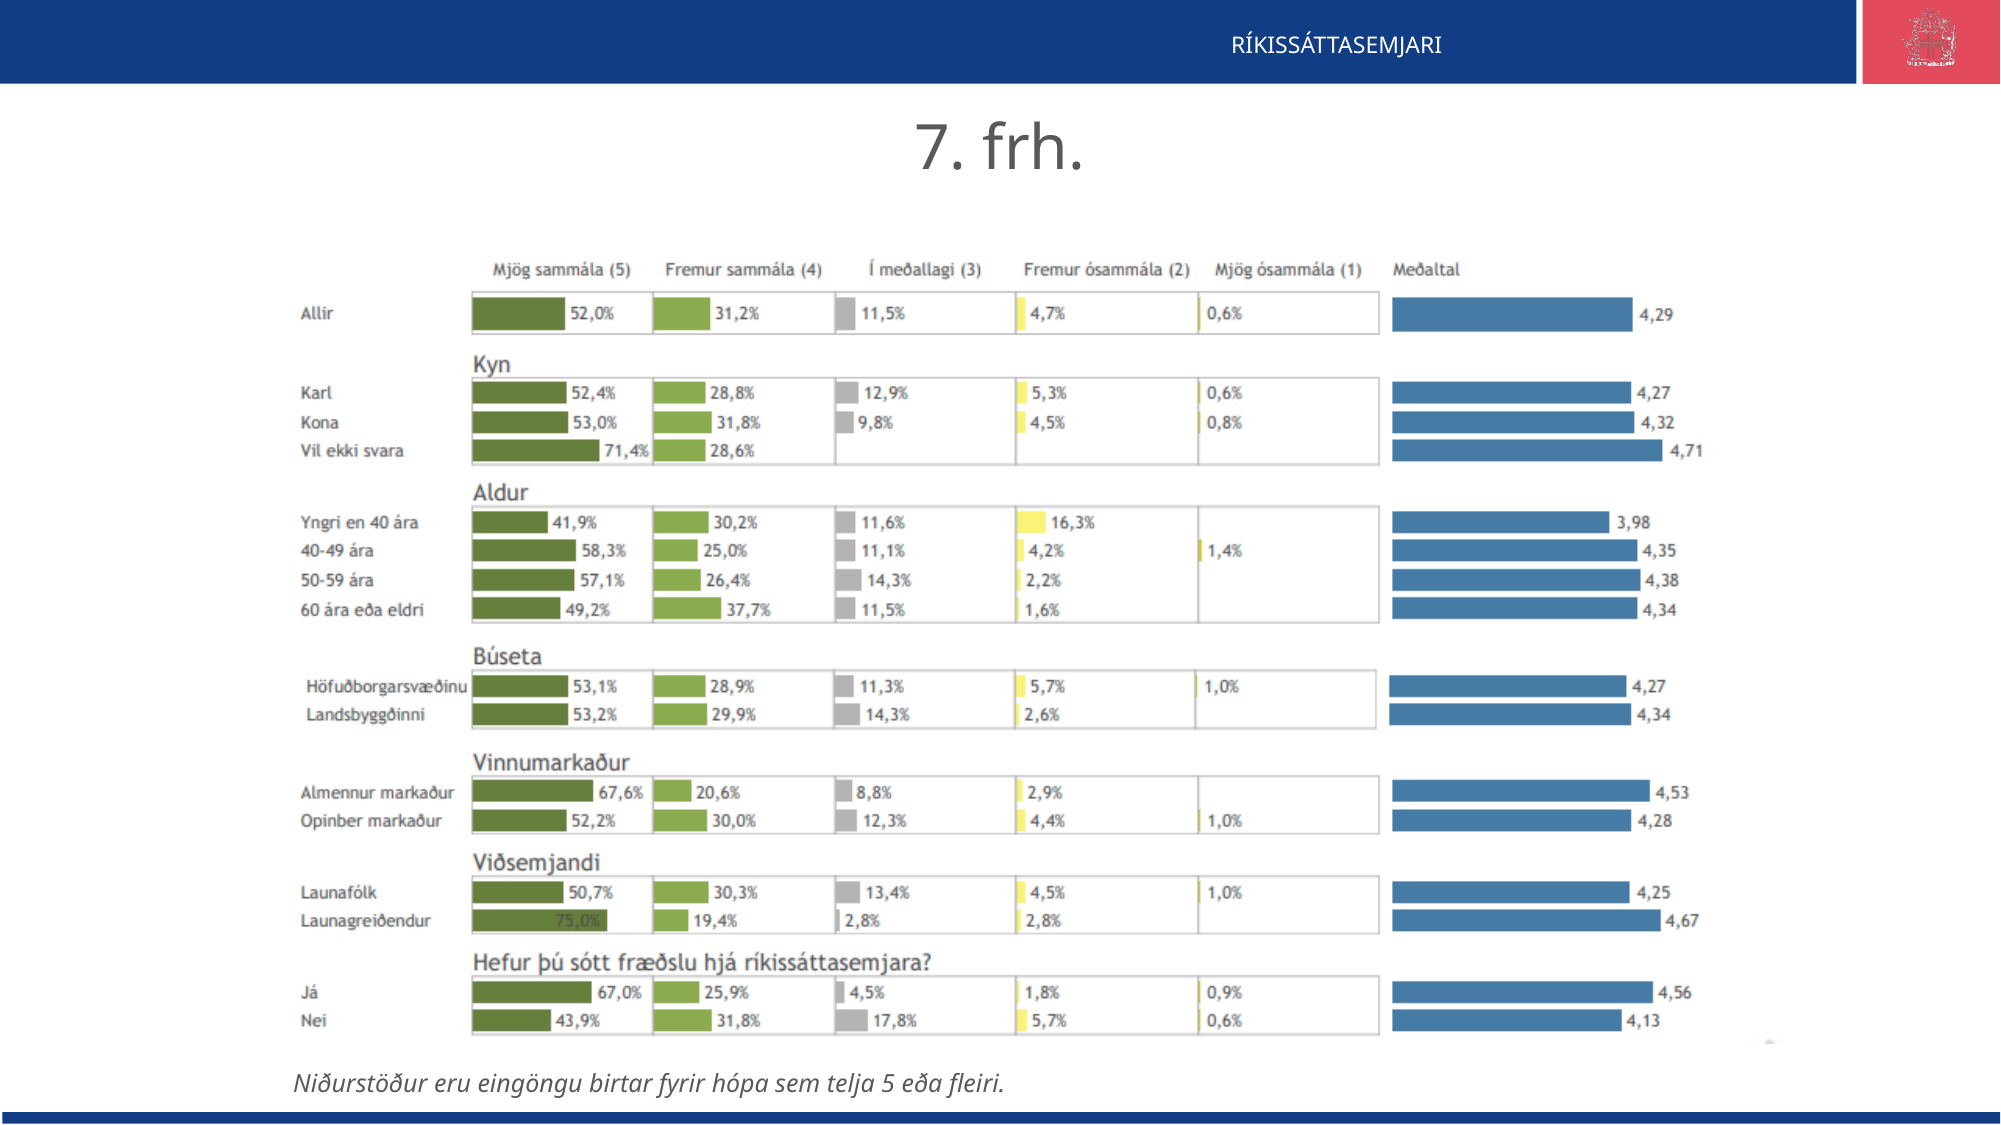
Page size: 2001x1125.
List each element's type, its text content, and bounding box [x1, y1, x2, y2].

picture [1886, 0, 1974, 83]
title 7. frh. [137, 97, 1863, 201]
list Niðurstöður eru eingöngu birtar fyrir hópa sem telja 5 eða fleiri. [278, 1063, 1851, 1125]
picture [261, 242, 1800, 1044]
